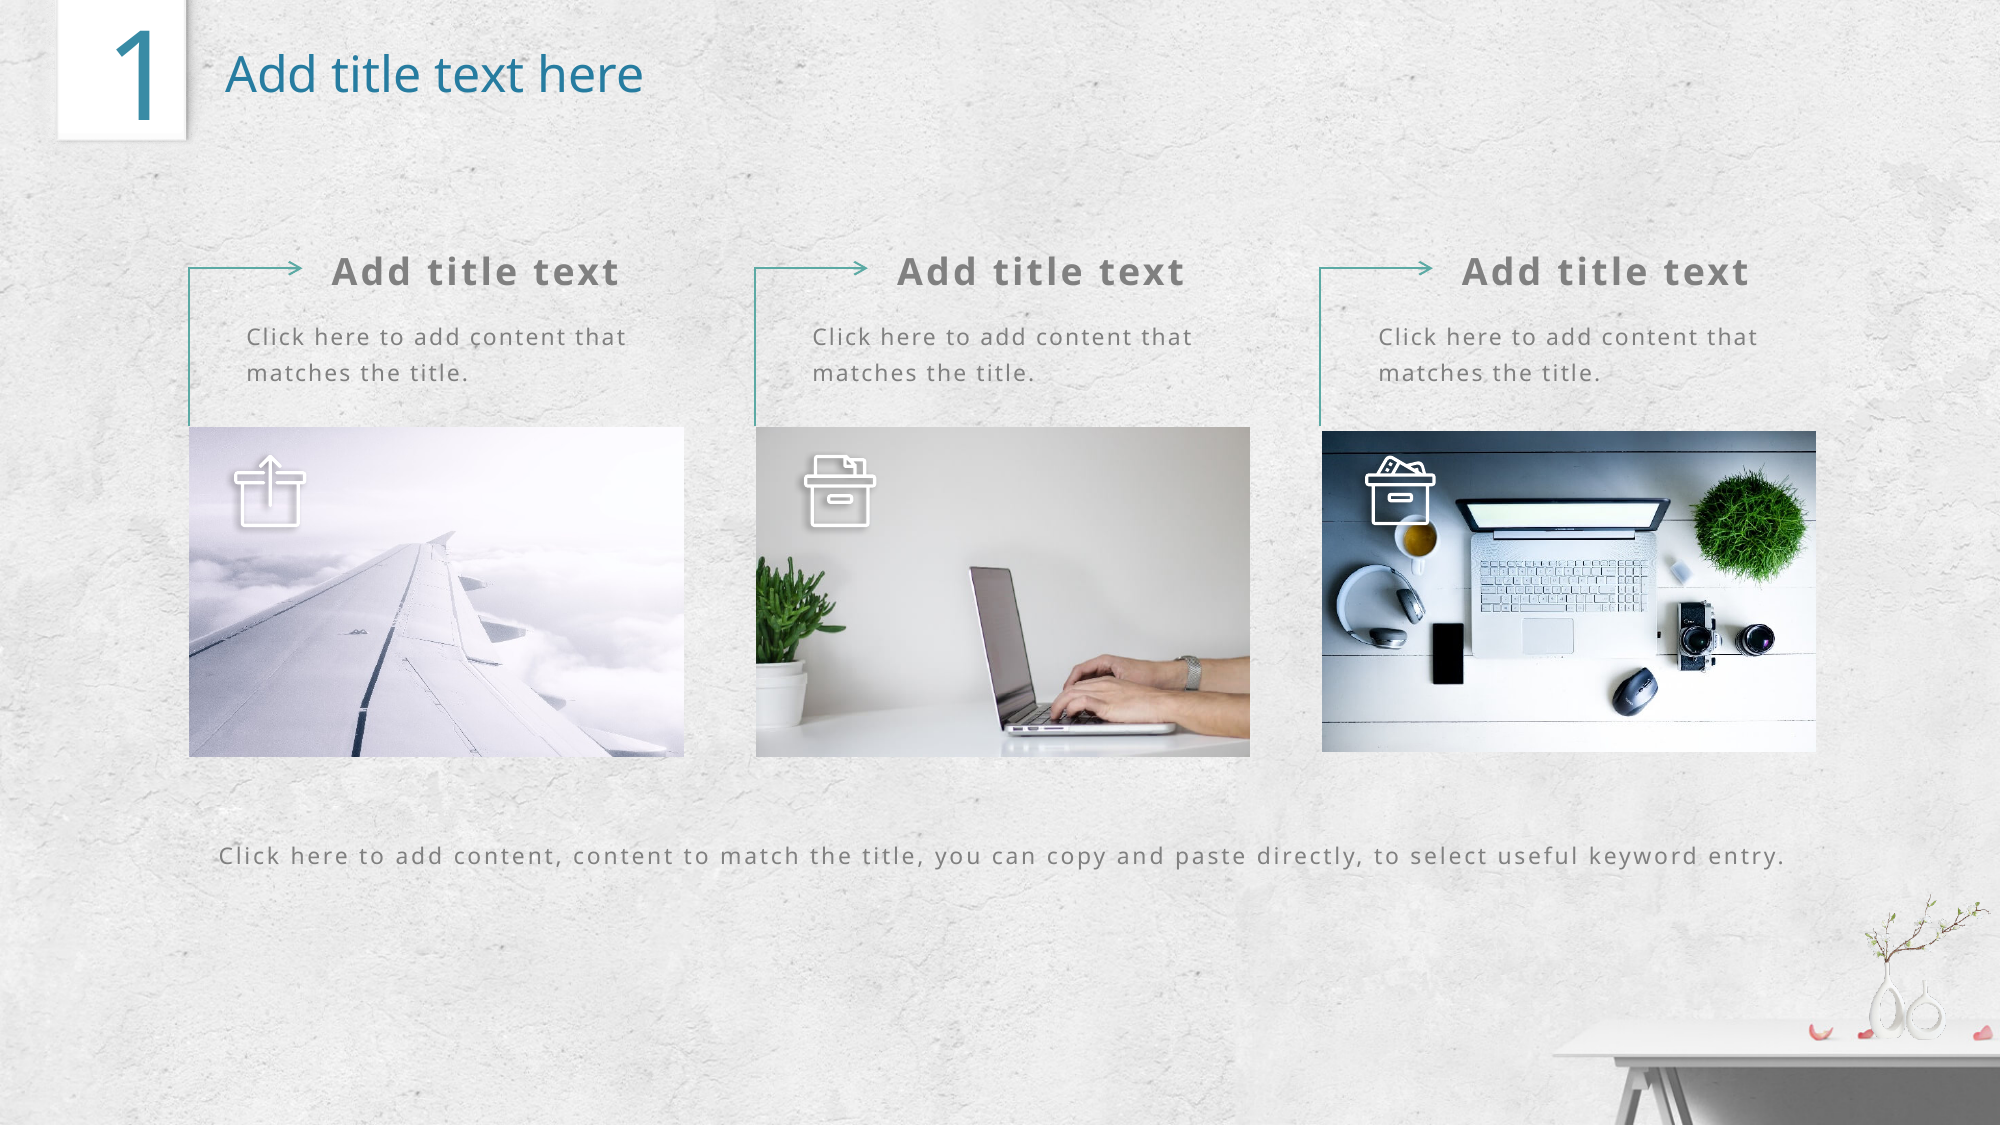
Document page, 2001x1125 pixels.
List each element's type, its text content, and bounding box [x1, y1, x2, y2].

text_box [754, 261, 868, 427]
text_box Add title text [1447, 240, 1829, 300]
text_box Click here to add content that matches the title. [1363, 307, 1816, 394]
text_box Click here to add content, content to match the title, you can copy and paste directly, to select useful keyword entry. [189, 820, 1816, 877]
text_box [189, 240, 699, 527]
text_box Add title text [882, 240, 1264, 300]
picture [0, 0, 2000, 1125]
text_box Add title text here [210, 35, 924, 110]
text_box 1 [90, 0, 193, 153]
text_box Click here to add content that matches the title. [797, 307, 1250, 394]
text_box [1319, 261, 1433, 427]
